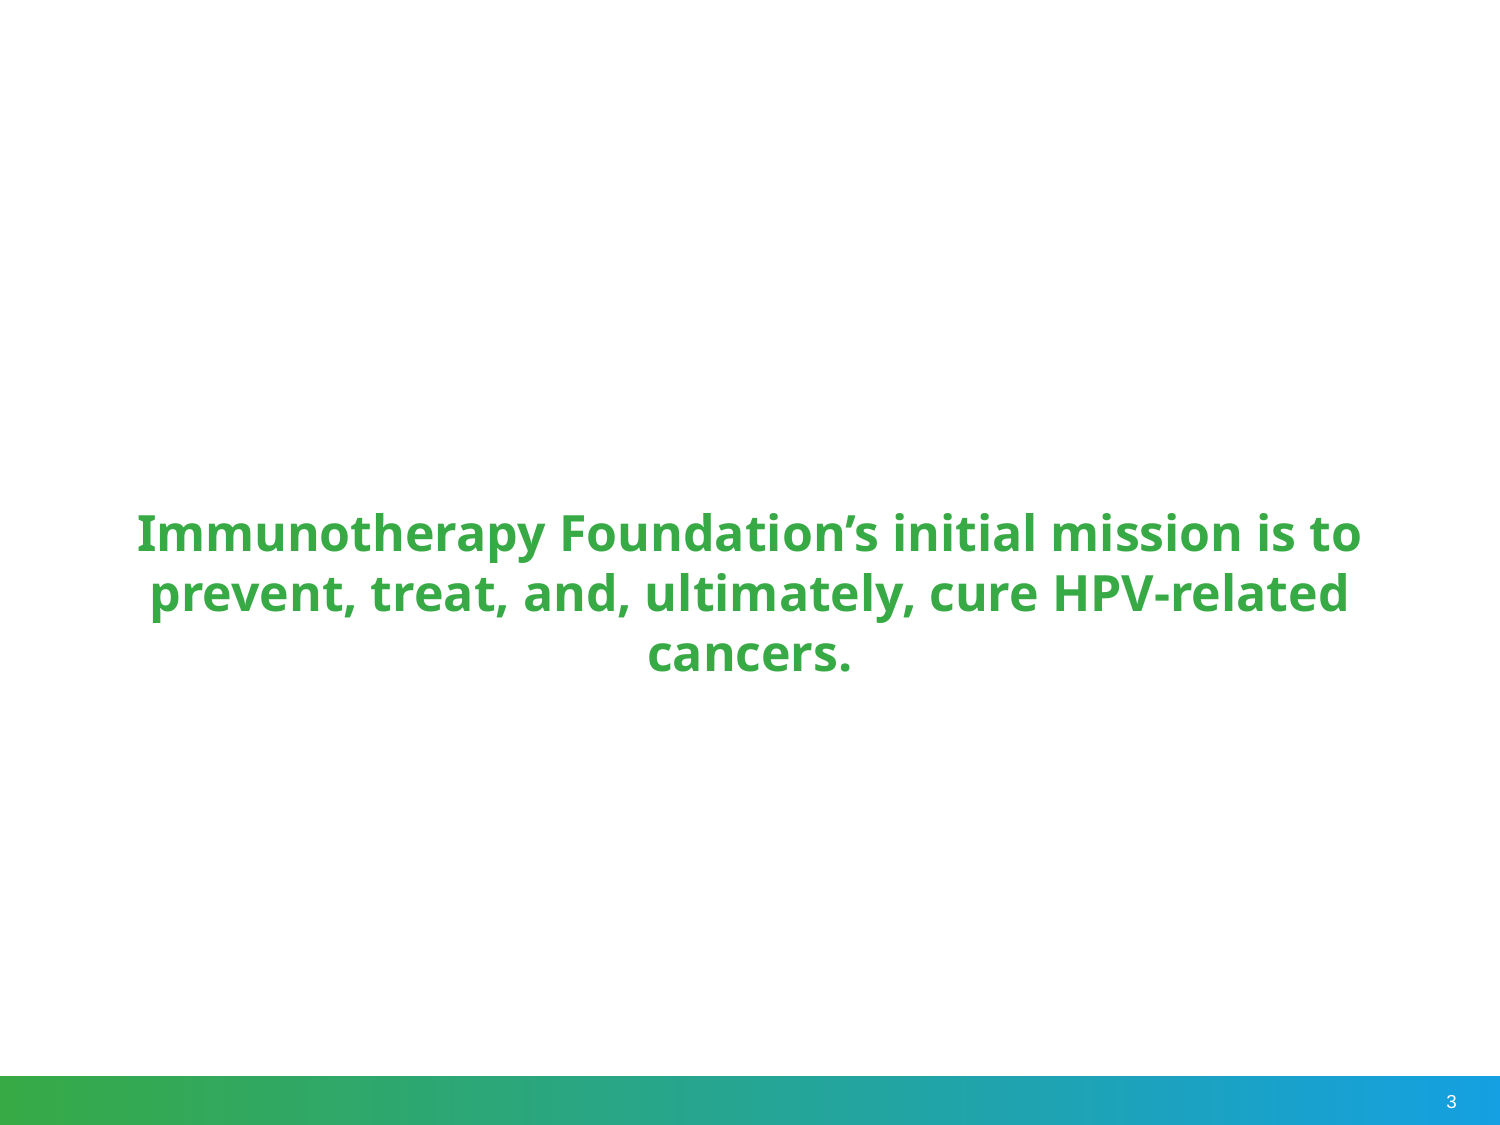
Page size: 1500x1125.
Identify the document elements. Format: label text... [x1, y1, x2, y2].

text_box Immunotherapy Foundation’s initial mission is to prevent, treat, and, ultimately, cure HPV-related cancers. [28, 494, 1472, 689]
slide_number 3 [1134, 1085, 1472, 1116]
